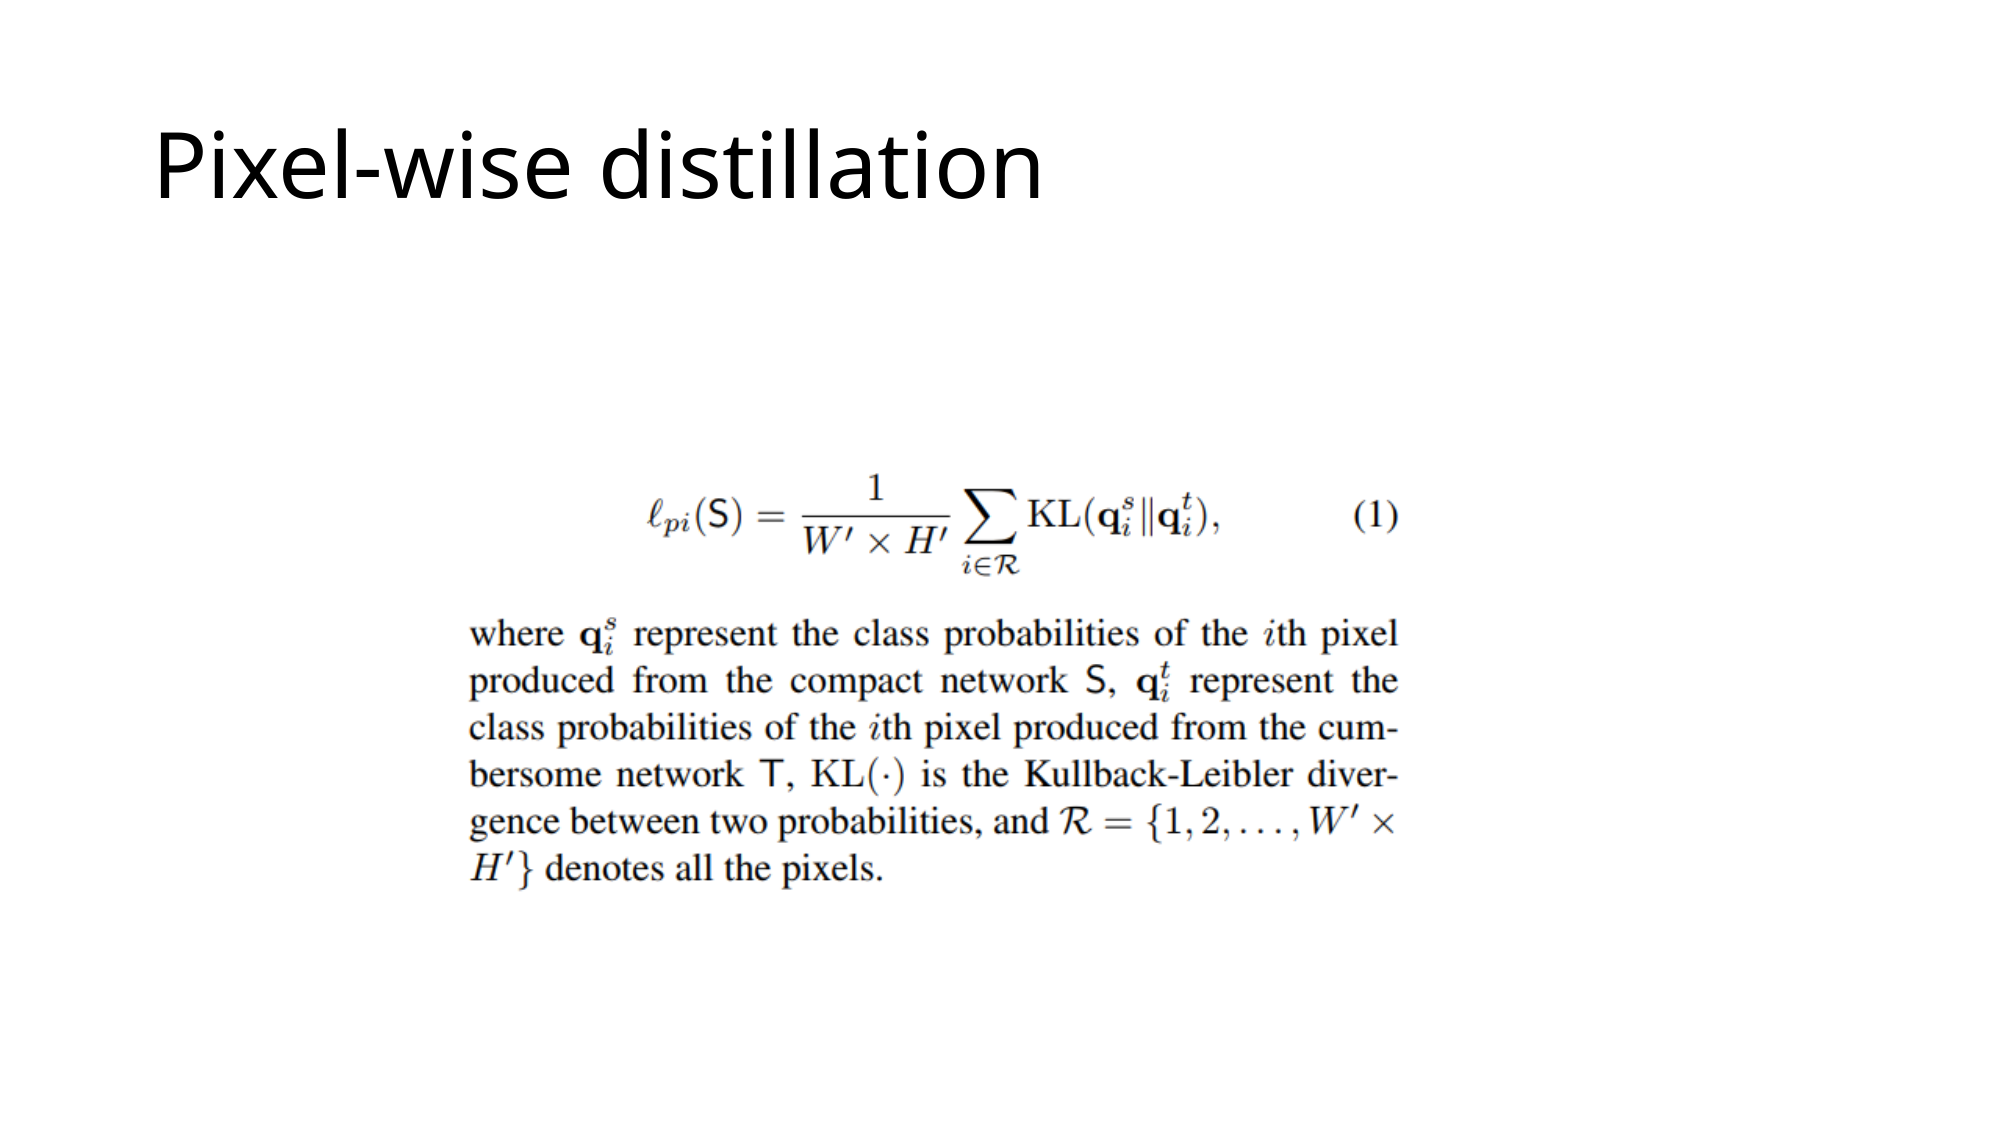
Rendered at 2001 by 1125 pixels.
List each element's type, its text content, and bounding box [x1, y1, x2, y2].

title Pixel-wise distillation [137, 59, 1863, 278]
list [427, 447, 1442, 904]
